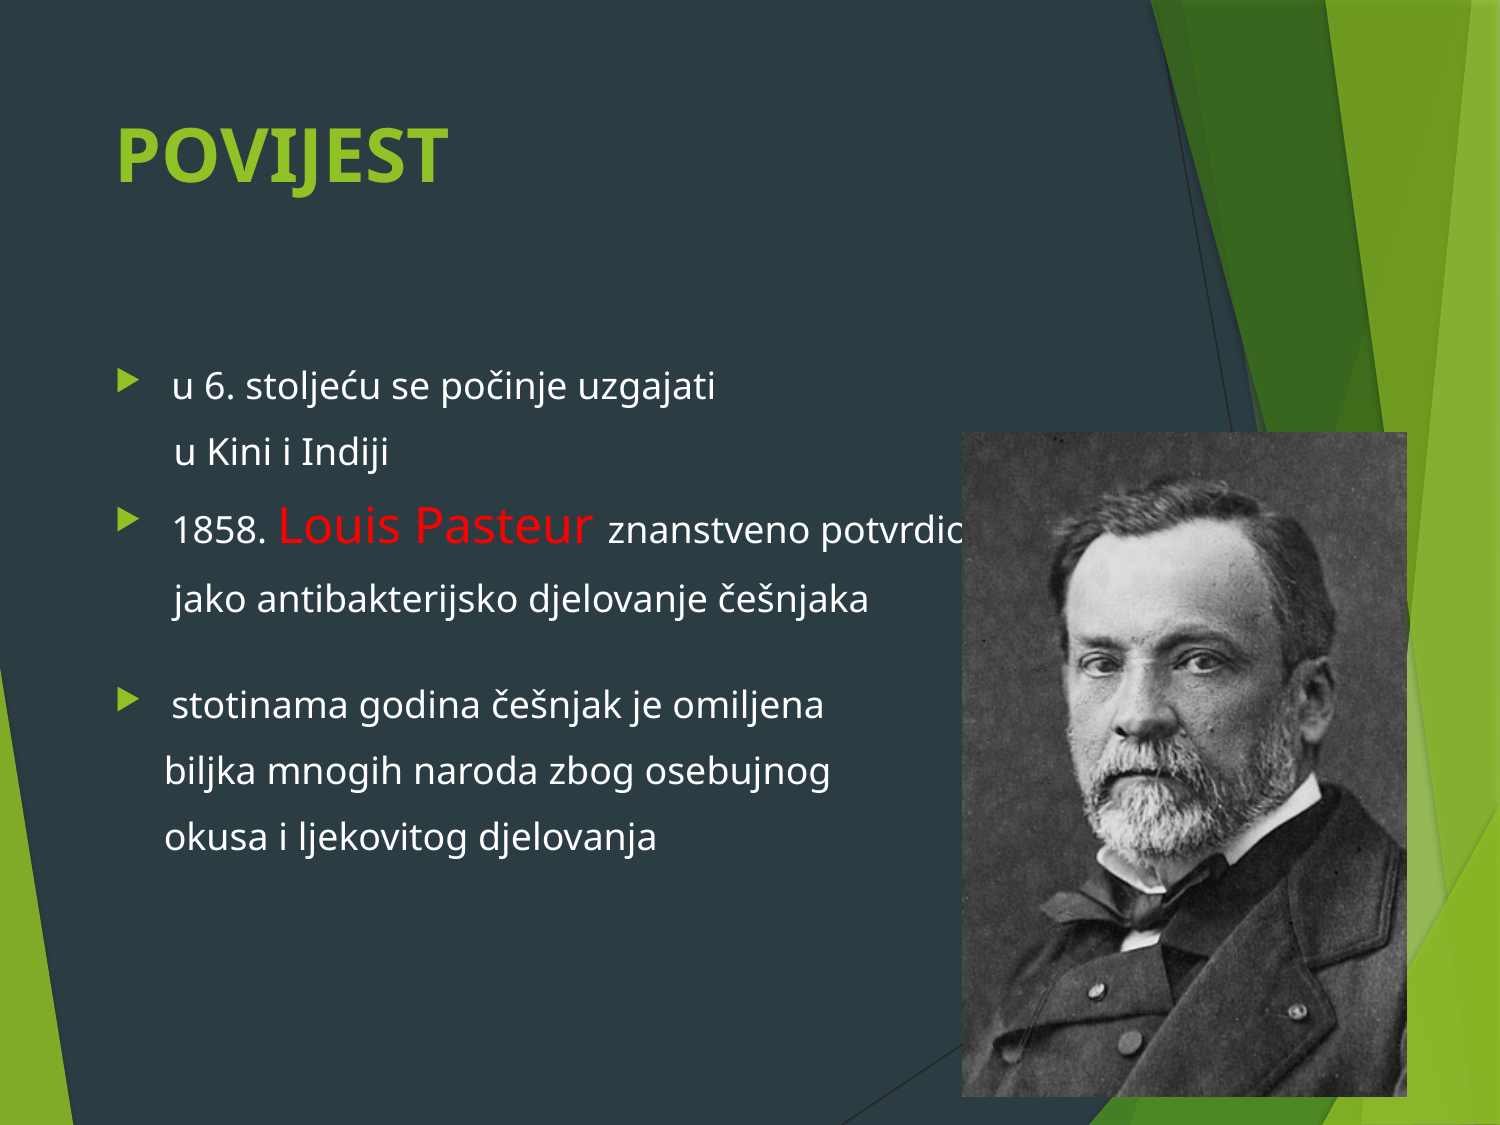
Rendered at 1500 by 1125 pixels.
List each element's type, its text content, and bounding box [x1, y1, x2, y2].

title POVIJEST [99, 99, 1142, 317]
list u 6. stoljeću se počinje uzgajati u Kini i Indiji 1858. Louis Pasteur znanstveno potvrdio jako antibakterijsko djelovanje češnjaka stotinama godina češnjak je omiljena biljka mnogih naroda zbog osebujnog okusa i ljekovitog djelovanja [99, 354, 1142, 906]
picture [962, 432, 1407, 1098]
